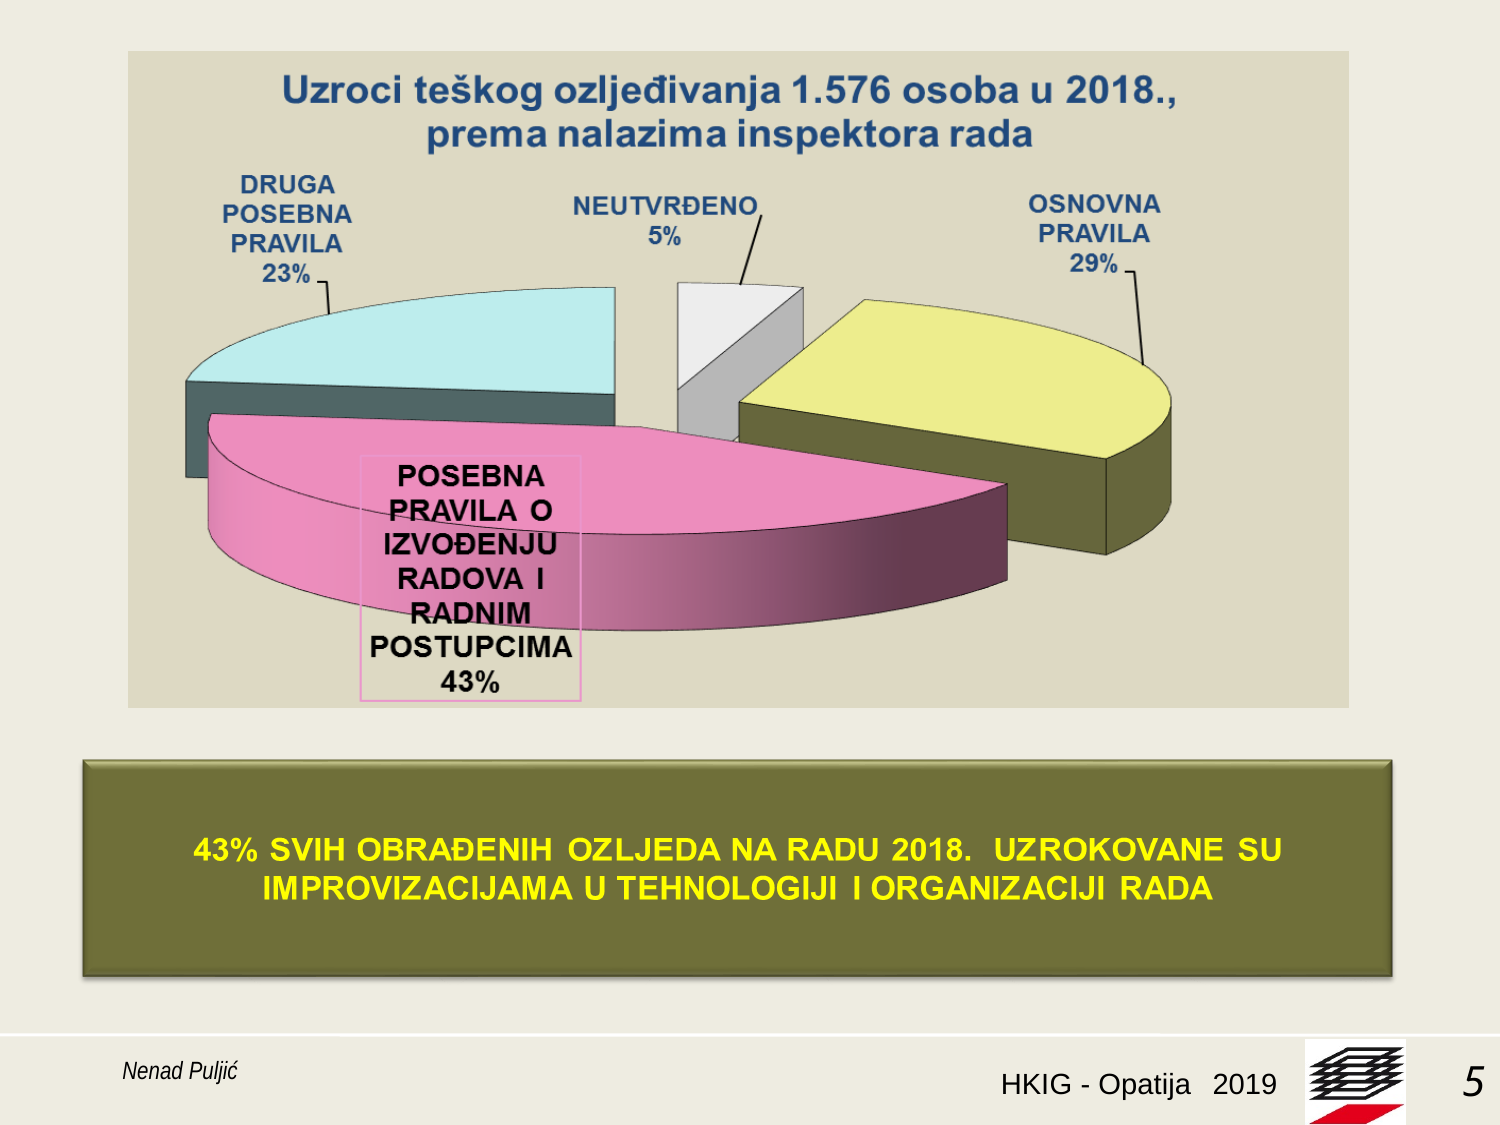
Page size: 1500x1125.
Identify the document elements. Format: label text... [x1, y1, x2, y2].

slide_number Nenad Puljić [17, 1046, 343, 1125]
picture [128, 51, 1349, 708]
slide_number 5 [1316, 1046, 1500, 1125]
text_box 2019 [1197, 1058, 1293, 1108]
picture [74, 755, 1403, 988]
picture [1305, 1039, 1406, 1125]
text_box HKIG - Opatija 2017. [982, 1058, 1197, 1108]
